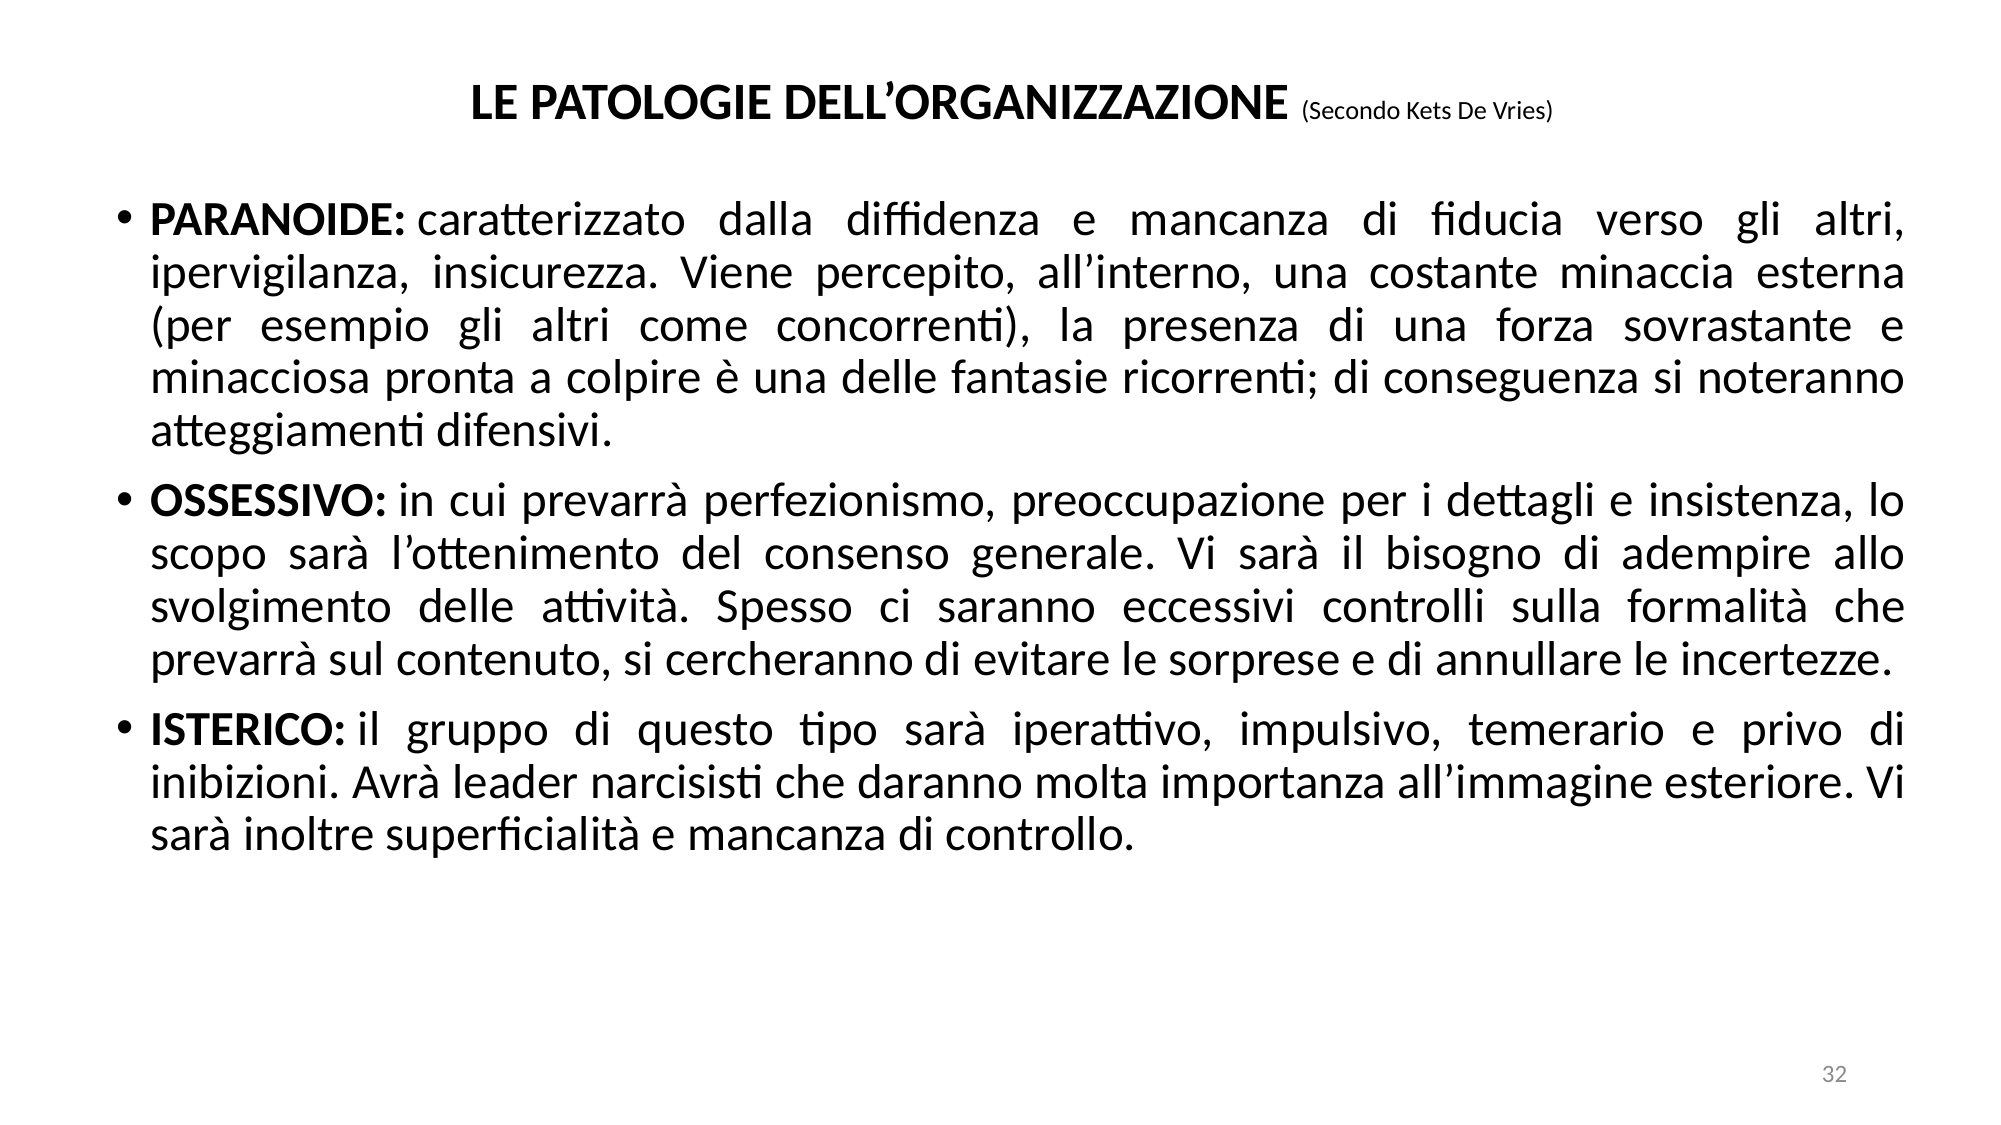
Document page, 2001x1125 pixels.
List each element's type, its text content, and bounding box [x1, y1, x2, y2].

list Le patologie DELL’ORGANIZZAZIONE (Secondo Kets De Vries) PARANOIDE: caratterizzato dalla diffidenza e mancanza di fiducia verso gli altri, ipervigilanza, insicurezza. Viene percepito, all’interno, una costante minaccia esterna (per esempio gli altri come concorrenti), la presenza di una forza sovrastante e minacciosa pronta a colpire è una delle fantasie ricorrenti; di conseguenza si noteranno atteggiamenti difensivi. OSSESSIVO: in cui prevarrà perfezionismo, preoccupazione per i dettagli e insistenza, lo scopo sarà l’ottenimento del consenso generale. Vi sarà il bisogno di adempire allo svolgimento delle attività. Spesso ci saranno eccessivi controlli sulla formalità che prevarrà sul contenuto, si cercheranno di evitare le sorprese e di annullare le incertezze. ISTERICO: il gruppo di questo tipo sarà iperattivo, impulsivo, temerario e privo di inibizioni. Avrà leader narcisisti che daranno molta importanza all’immagine esteriore. Vi sarà inoltre superficialità e mancanza di controllo. [101, 66, 1923, 923]
slide_number 32 [1412, 1042, 1863, 1103]
